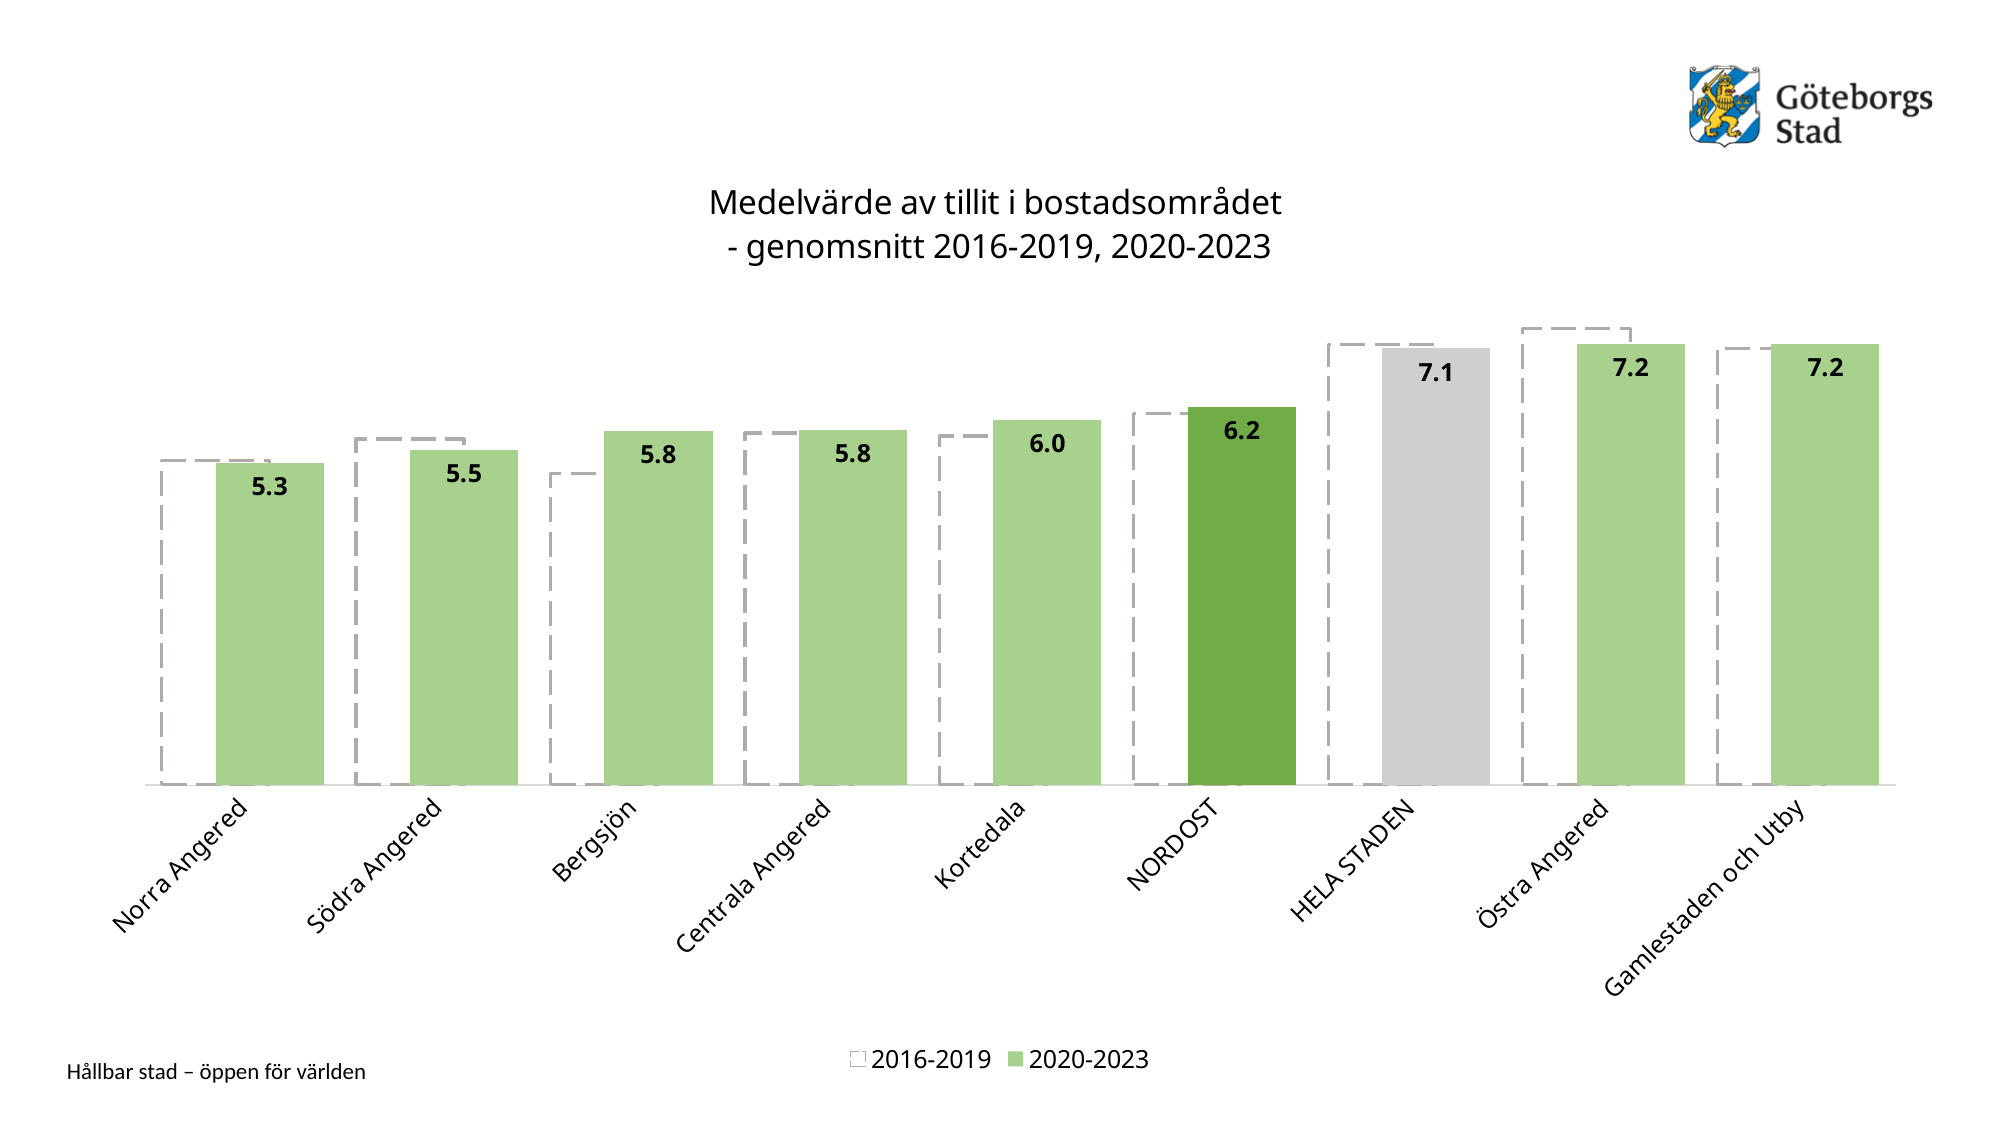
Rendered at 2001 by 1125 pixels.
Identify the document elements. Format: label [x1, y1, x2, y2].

picture [1689, 65, 1933, 143]
chart [66, 143, 1933, 1083]
